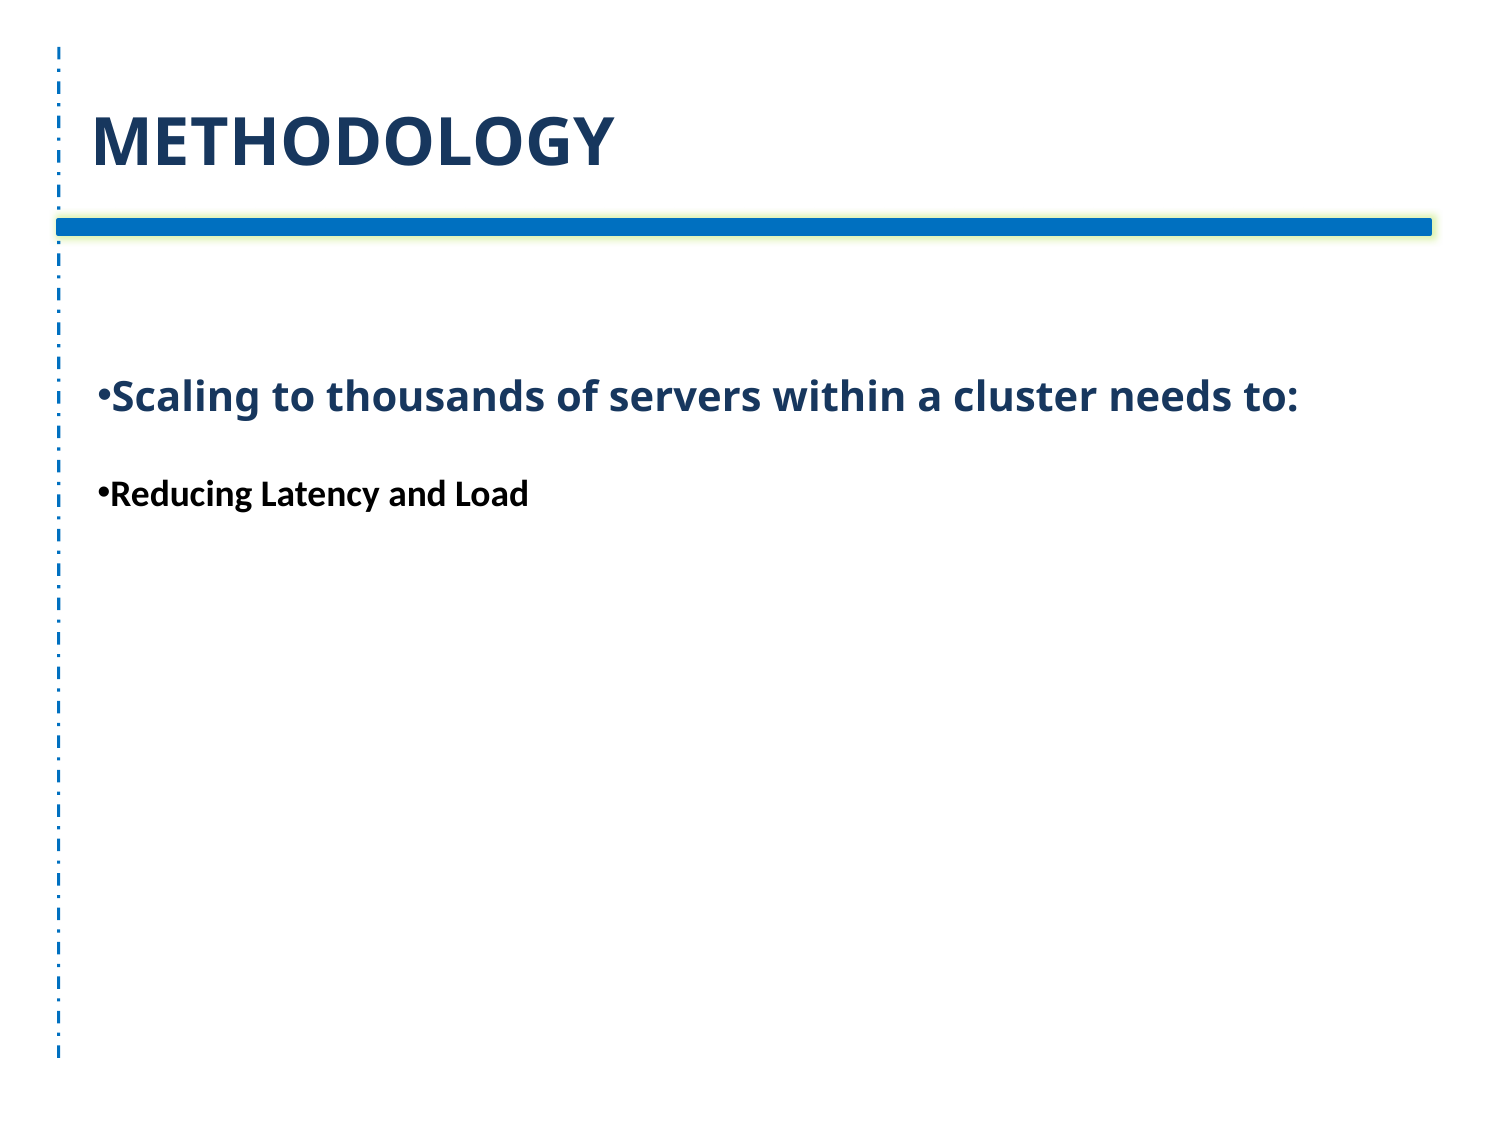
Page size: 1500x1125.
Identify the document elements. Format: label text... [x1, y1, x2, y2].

text_box Scaling to thousands of servers within a cluster needs to: Reducing Latency and Load [53, 361, 1403, 811]
title METHODOLOGY [75, 45, 1425, 209]
text_box [56, 218, 1432, 236]
